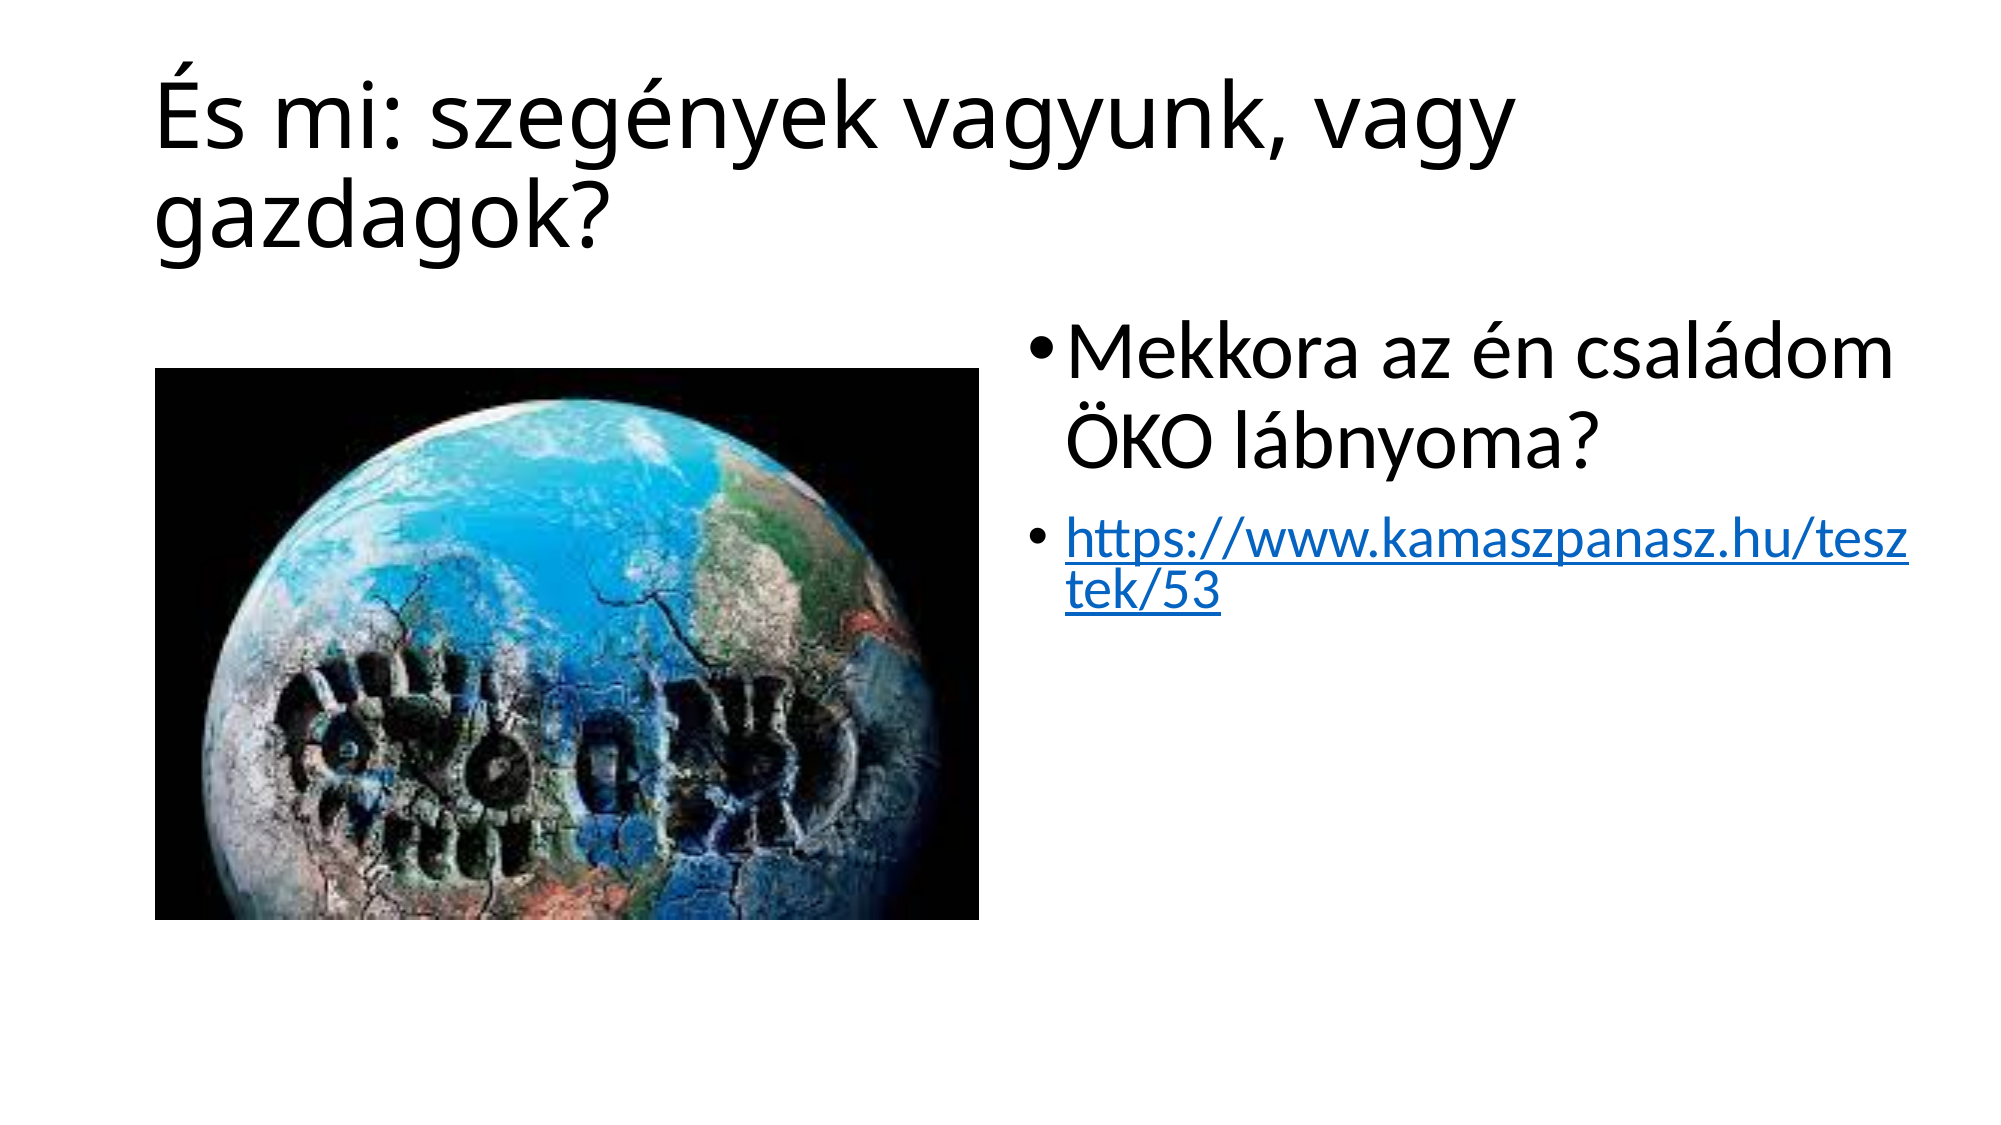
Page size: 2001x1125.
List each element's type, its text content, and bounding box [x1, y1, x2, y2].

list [155, 368, 979, 920]
list Mekkora az én családom ÖKO lábnyoma? https://www.kamaszpanasz.hu/tesztek/53 [1012, 299, 1940, 1014]
title És mi: szegények vagyunk, vagy gazdagok? [137, 59, 1863, 278]
